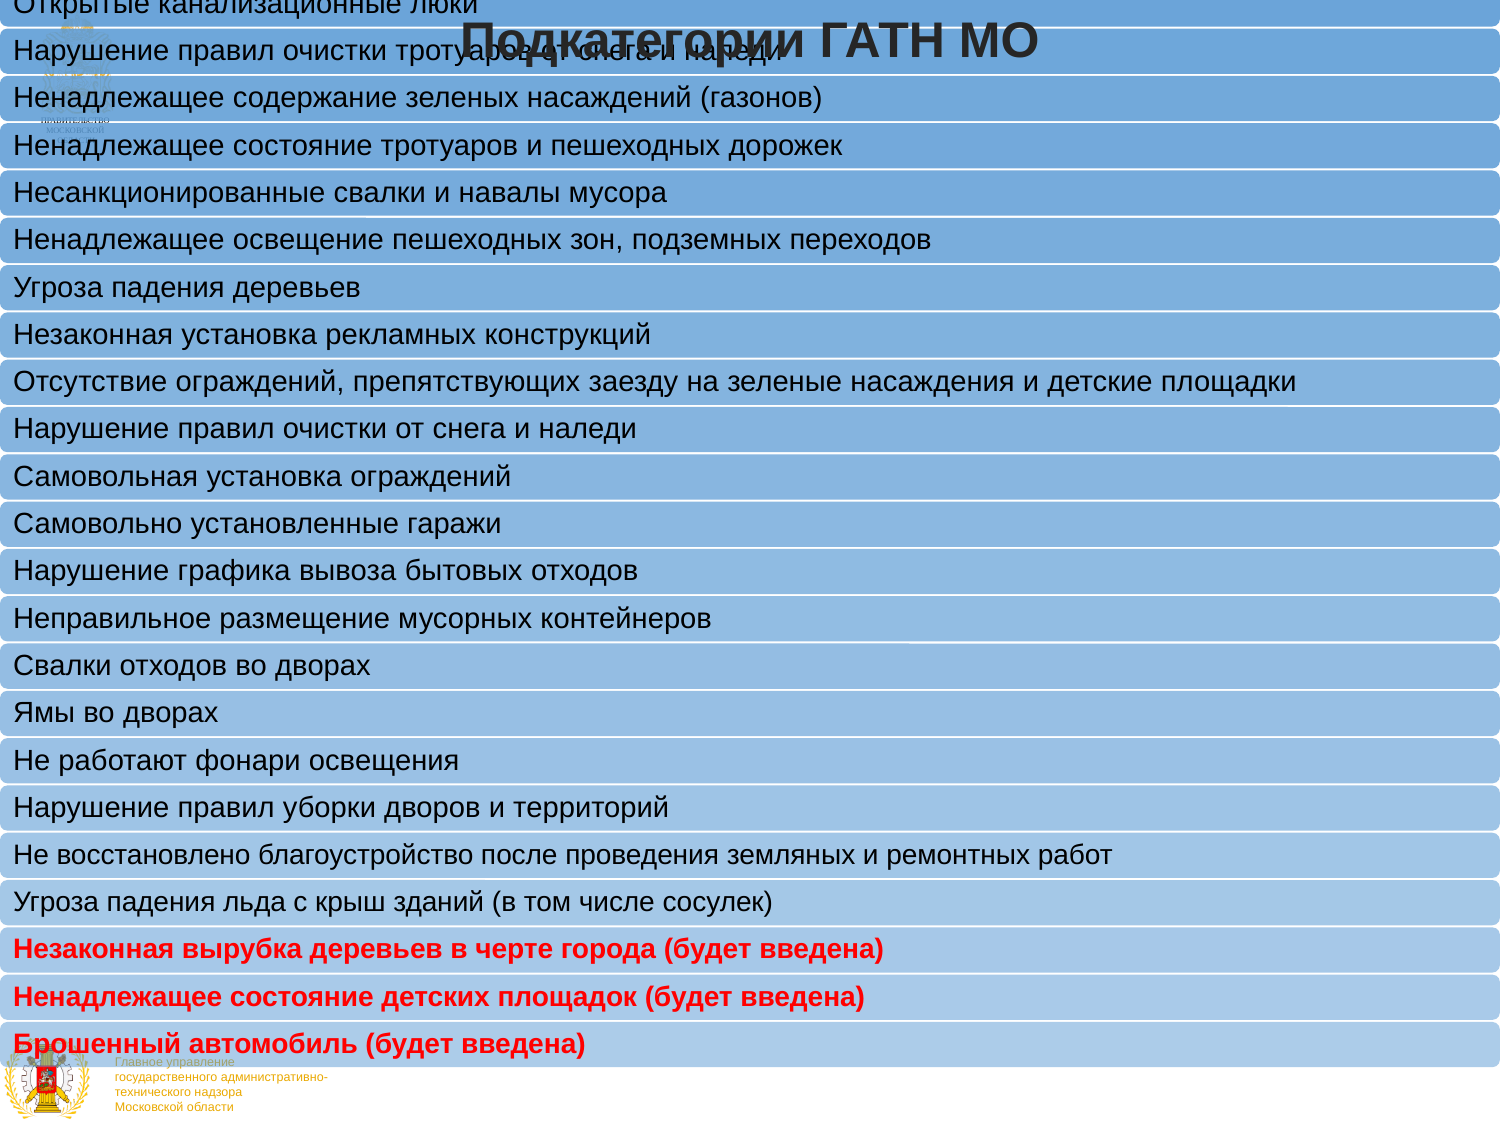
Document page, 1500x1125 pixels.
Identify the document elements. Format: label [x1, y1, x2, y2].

text_box [0, 0, 1500, 1068]
picture [0, 1068, 98, 1125]
